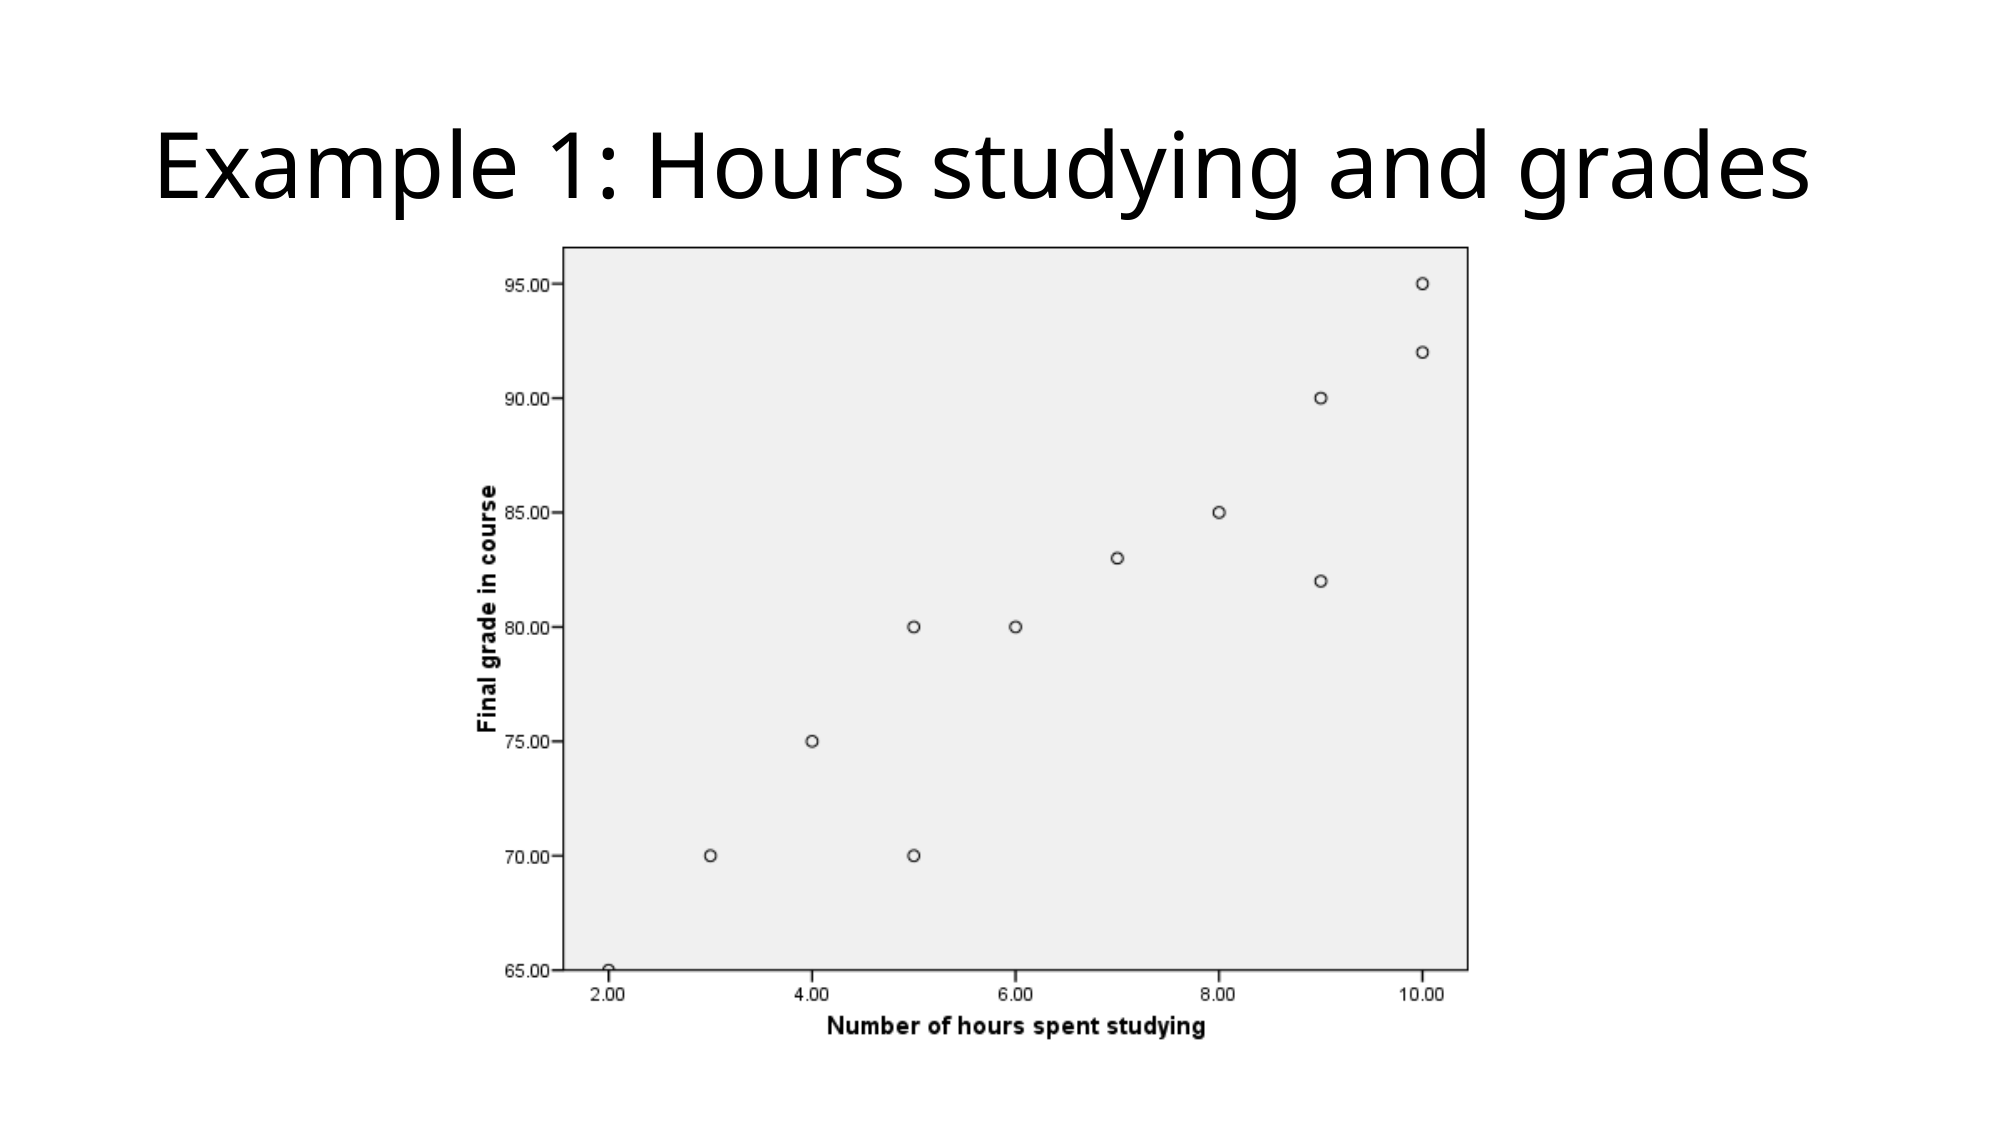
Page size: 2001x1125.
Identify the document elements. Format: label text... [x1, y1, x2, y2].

picture [444, 227, 1489, 1063]
title Example 1: Hours studying and grades [137, 59, 1863, 278]
